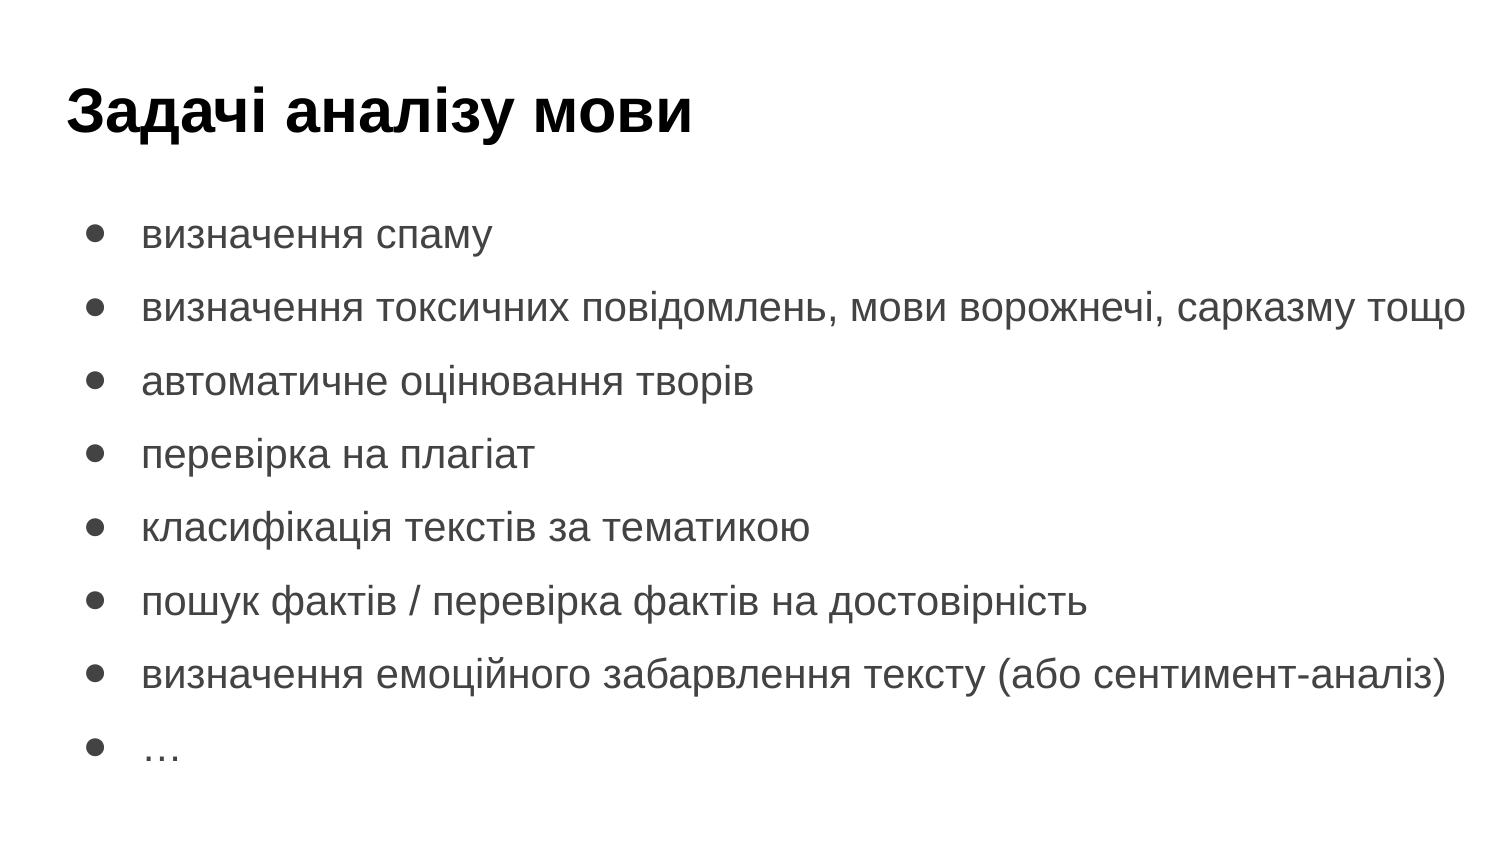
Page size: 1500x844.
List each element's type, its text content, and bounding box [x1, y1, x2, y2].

list визначення спаму визначення токсичних повідомлень, мови ворожнечі, сарказму тощо автоматичне оцінювання творів перевірка на плагіат класифікація текстів за тематикою пошук фактів / перевірка фактів на достовірність визначення емоційного забарвлення тексту (або сентимент-аналіз) … [51, 189, 1500, 791]
title Задачі аналізу мови [51, 54, 1449, 149]
